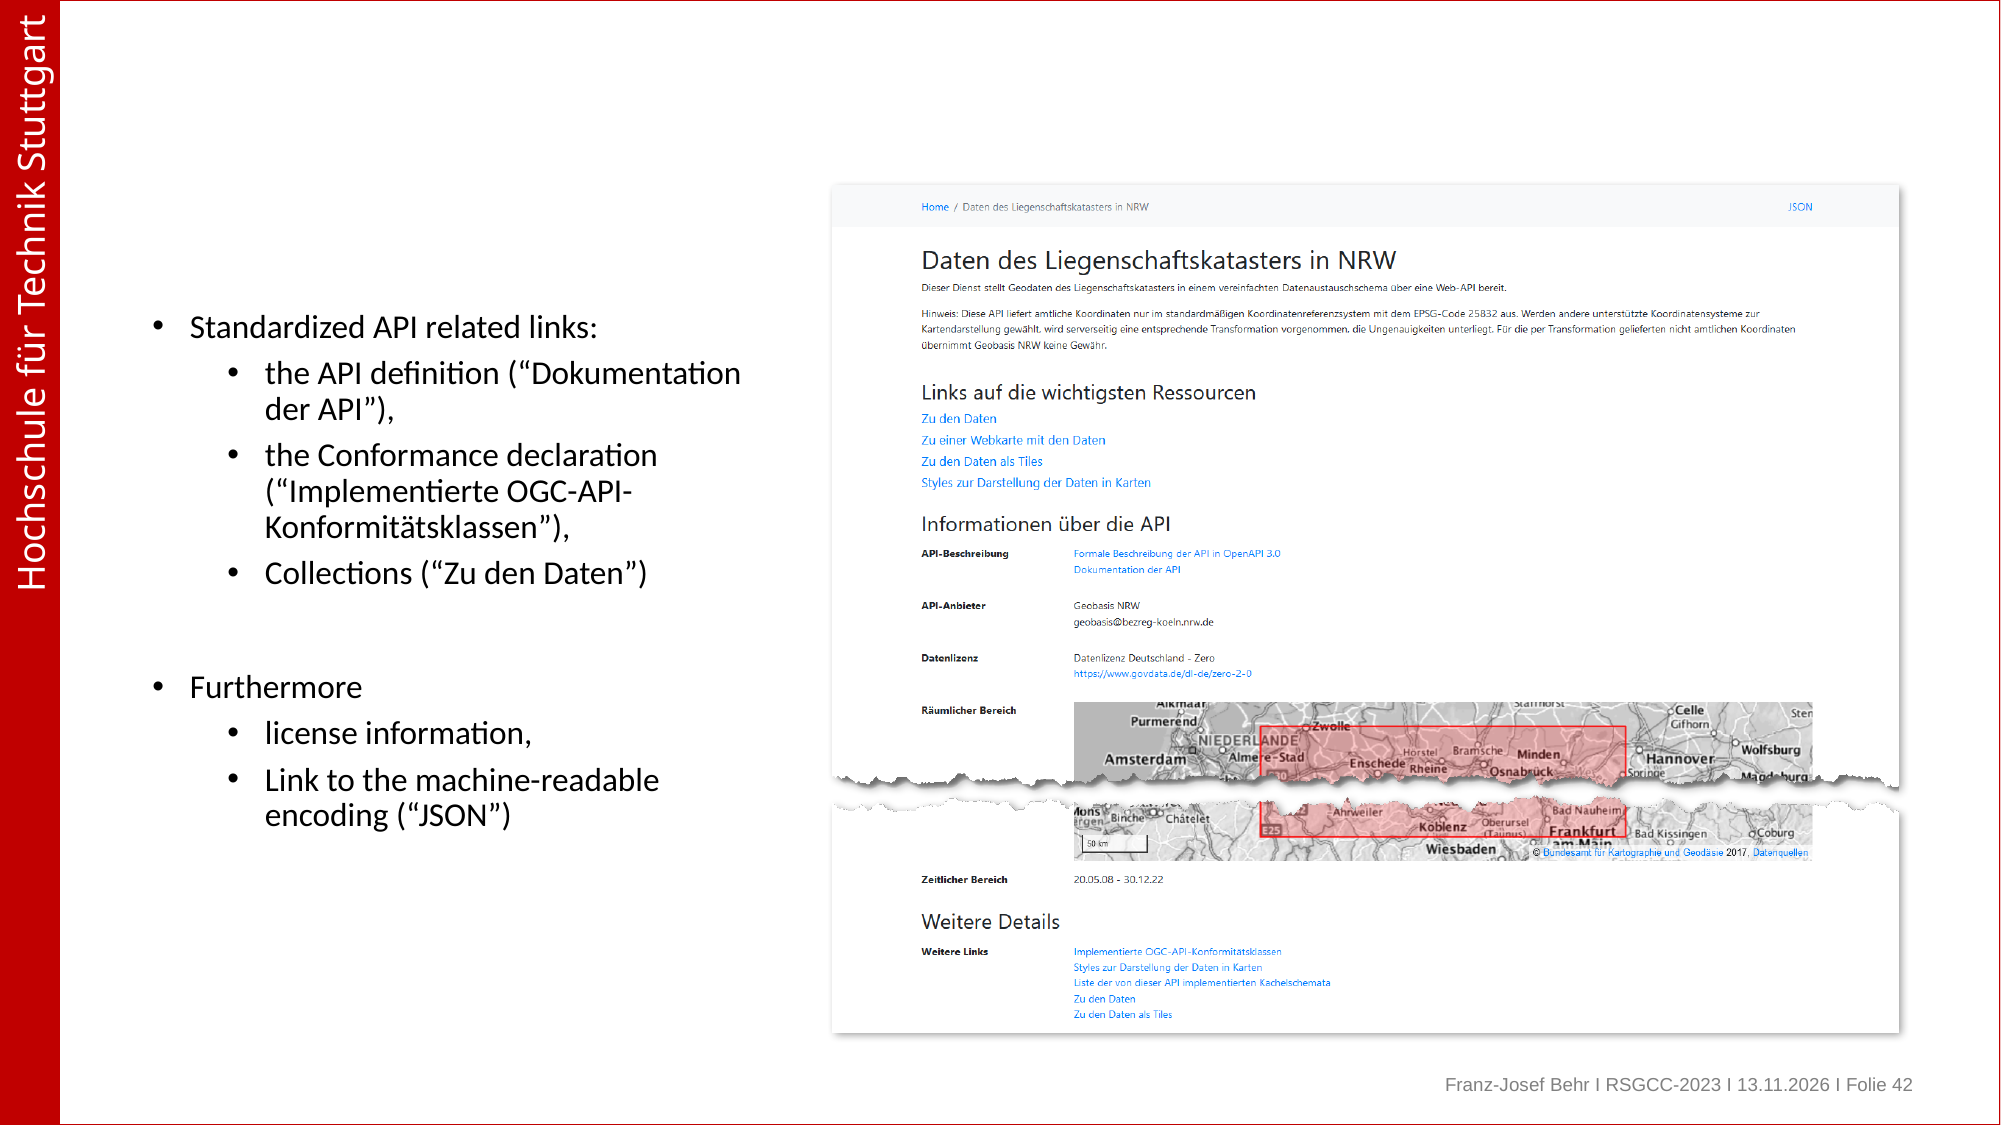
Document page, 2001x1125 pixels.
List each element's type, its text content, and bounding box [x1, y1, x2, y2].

list Standardized API related links: the API definition (“Dokumentation der API”), the Conformance declaration (“Implementierte OGC-API-Konformitätsklassen”), Collections (“Zu den Daten”) Furthermore license information, Link to the machine-readable encoding (“JSON”) [137, 302, 782, 1014]
picture [831, 185, 1899, 1033]
